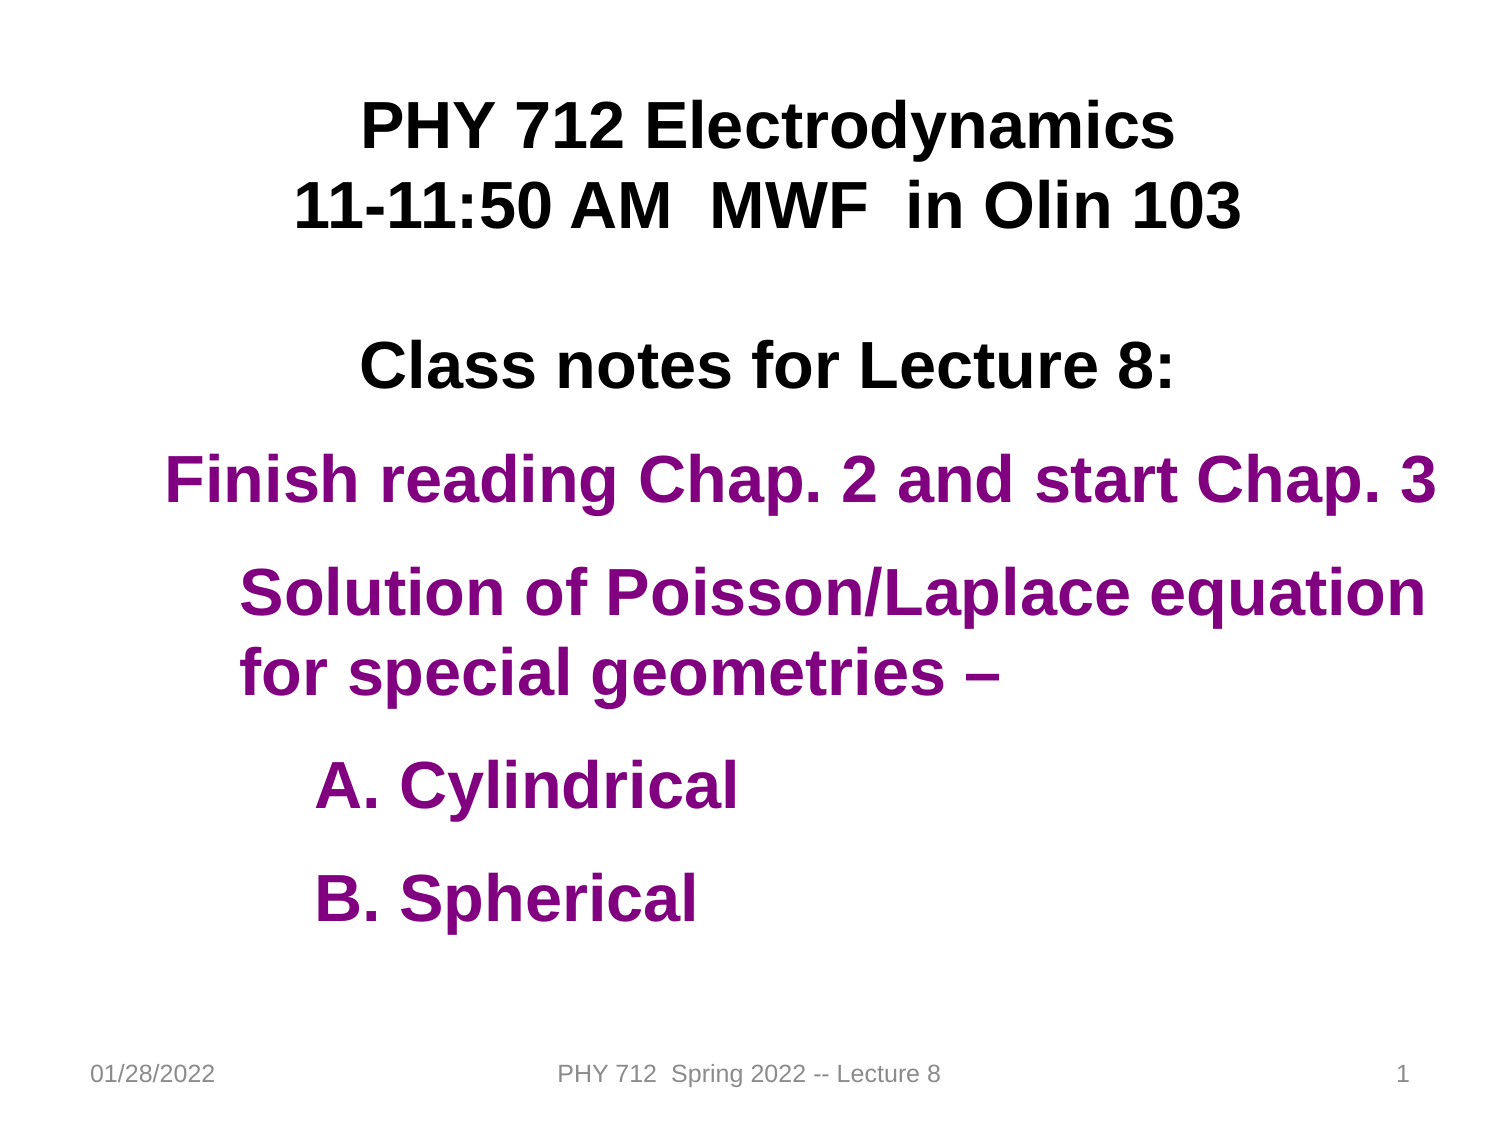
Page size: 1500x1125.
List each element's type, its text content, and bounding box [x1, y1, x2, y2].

slide_number 1 [1074, 1042, 1425, 1103]
footer PHY 712 Spring 2022 -- Lecture 8 [512, 1042, 988, 1103]
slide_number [75, 1042, 425, 1103]
text_box PHY 712 Electrodynamics 11-11:50 AM MWF in Olin 103 Class notes for Lecture 8: Finish reading Chap. 2 and start Chap. 3 Solution of Poisson/Laplace equation for special geometries – Cylindrical Spherical [75, 74, 1463, 943]
